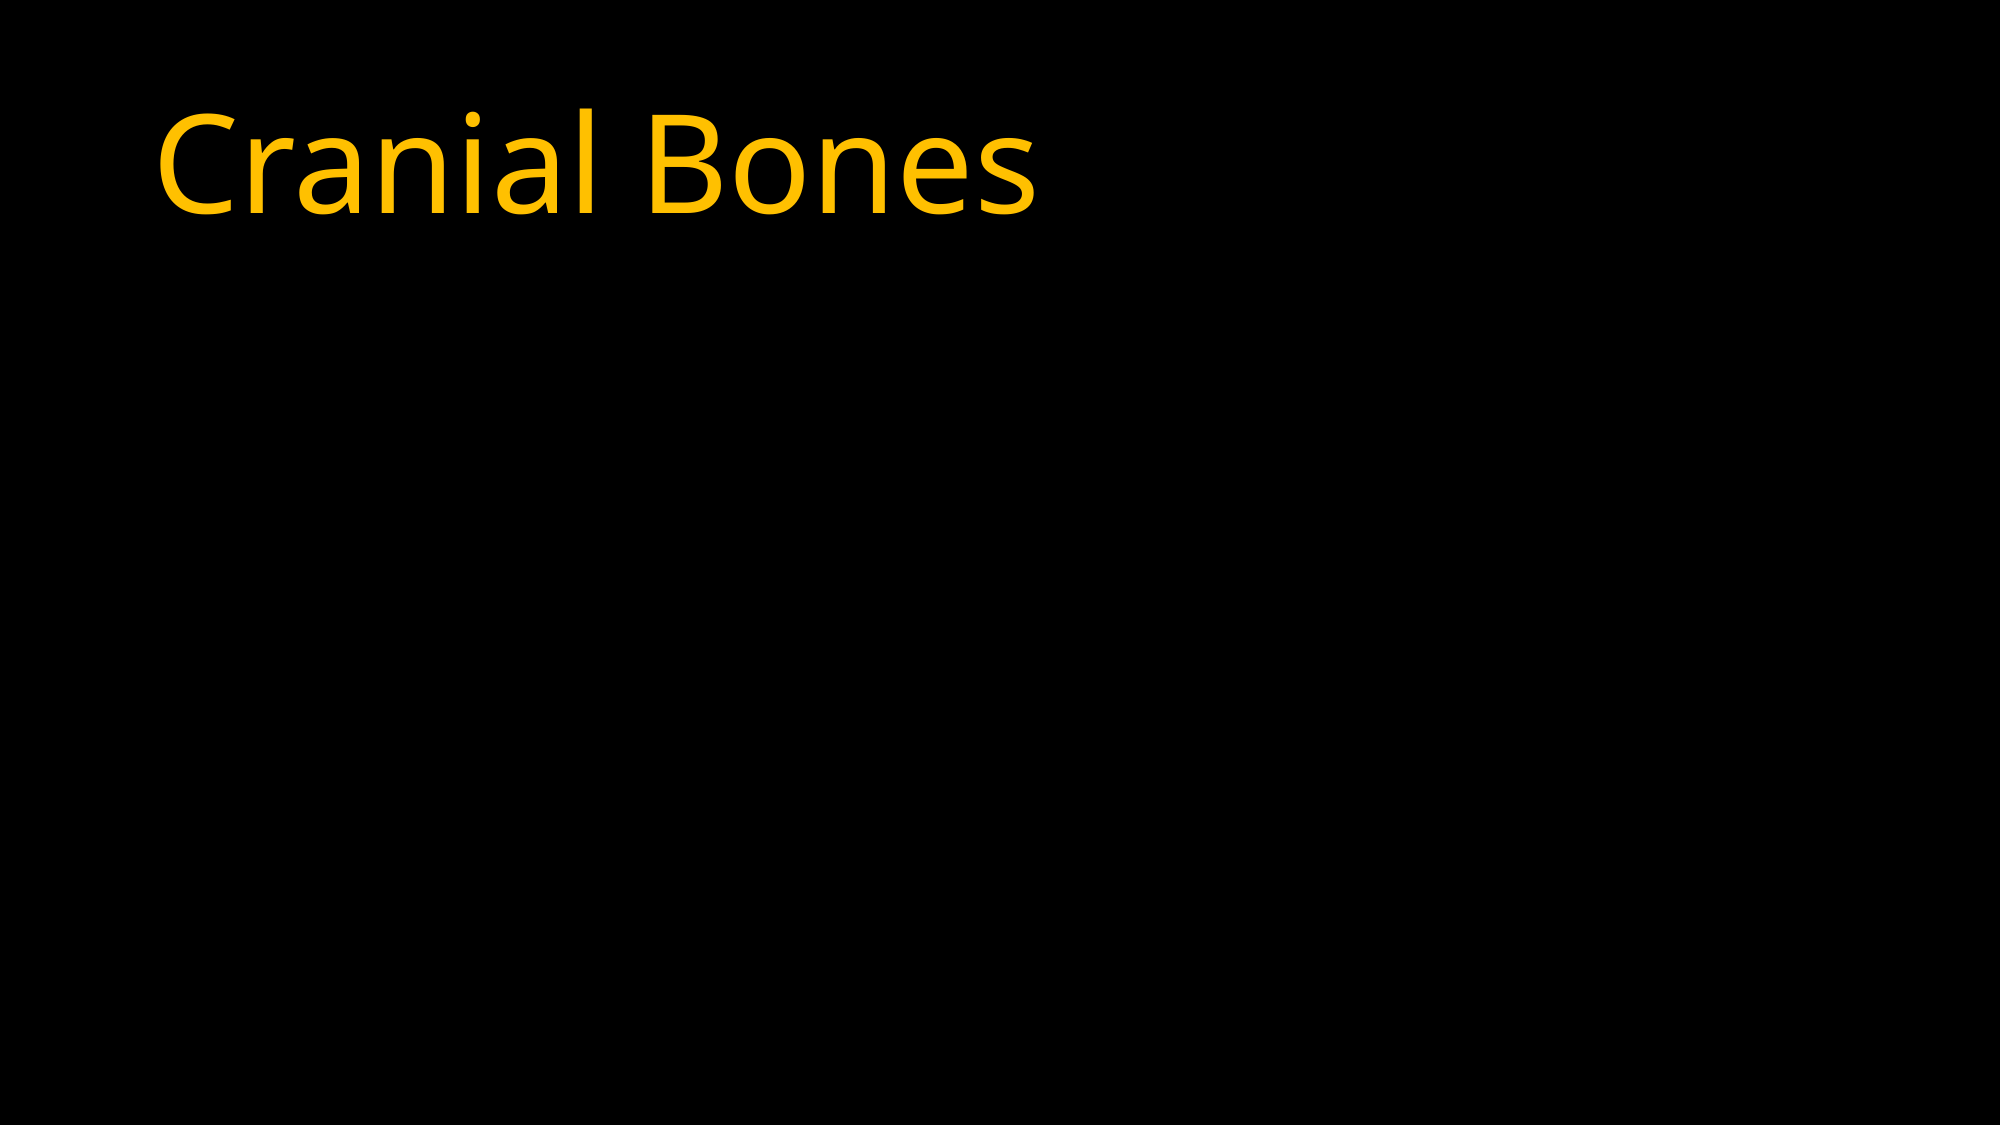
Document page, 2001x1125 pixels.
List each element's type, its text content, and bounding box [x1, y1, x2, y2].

title Cranial Bones [137, 59, 1863, 278]
